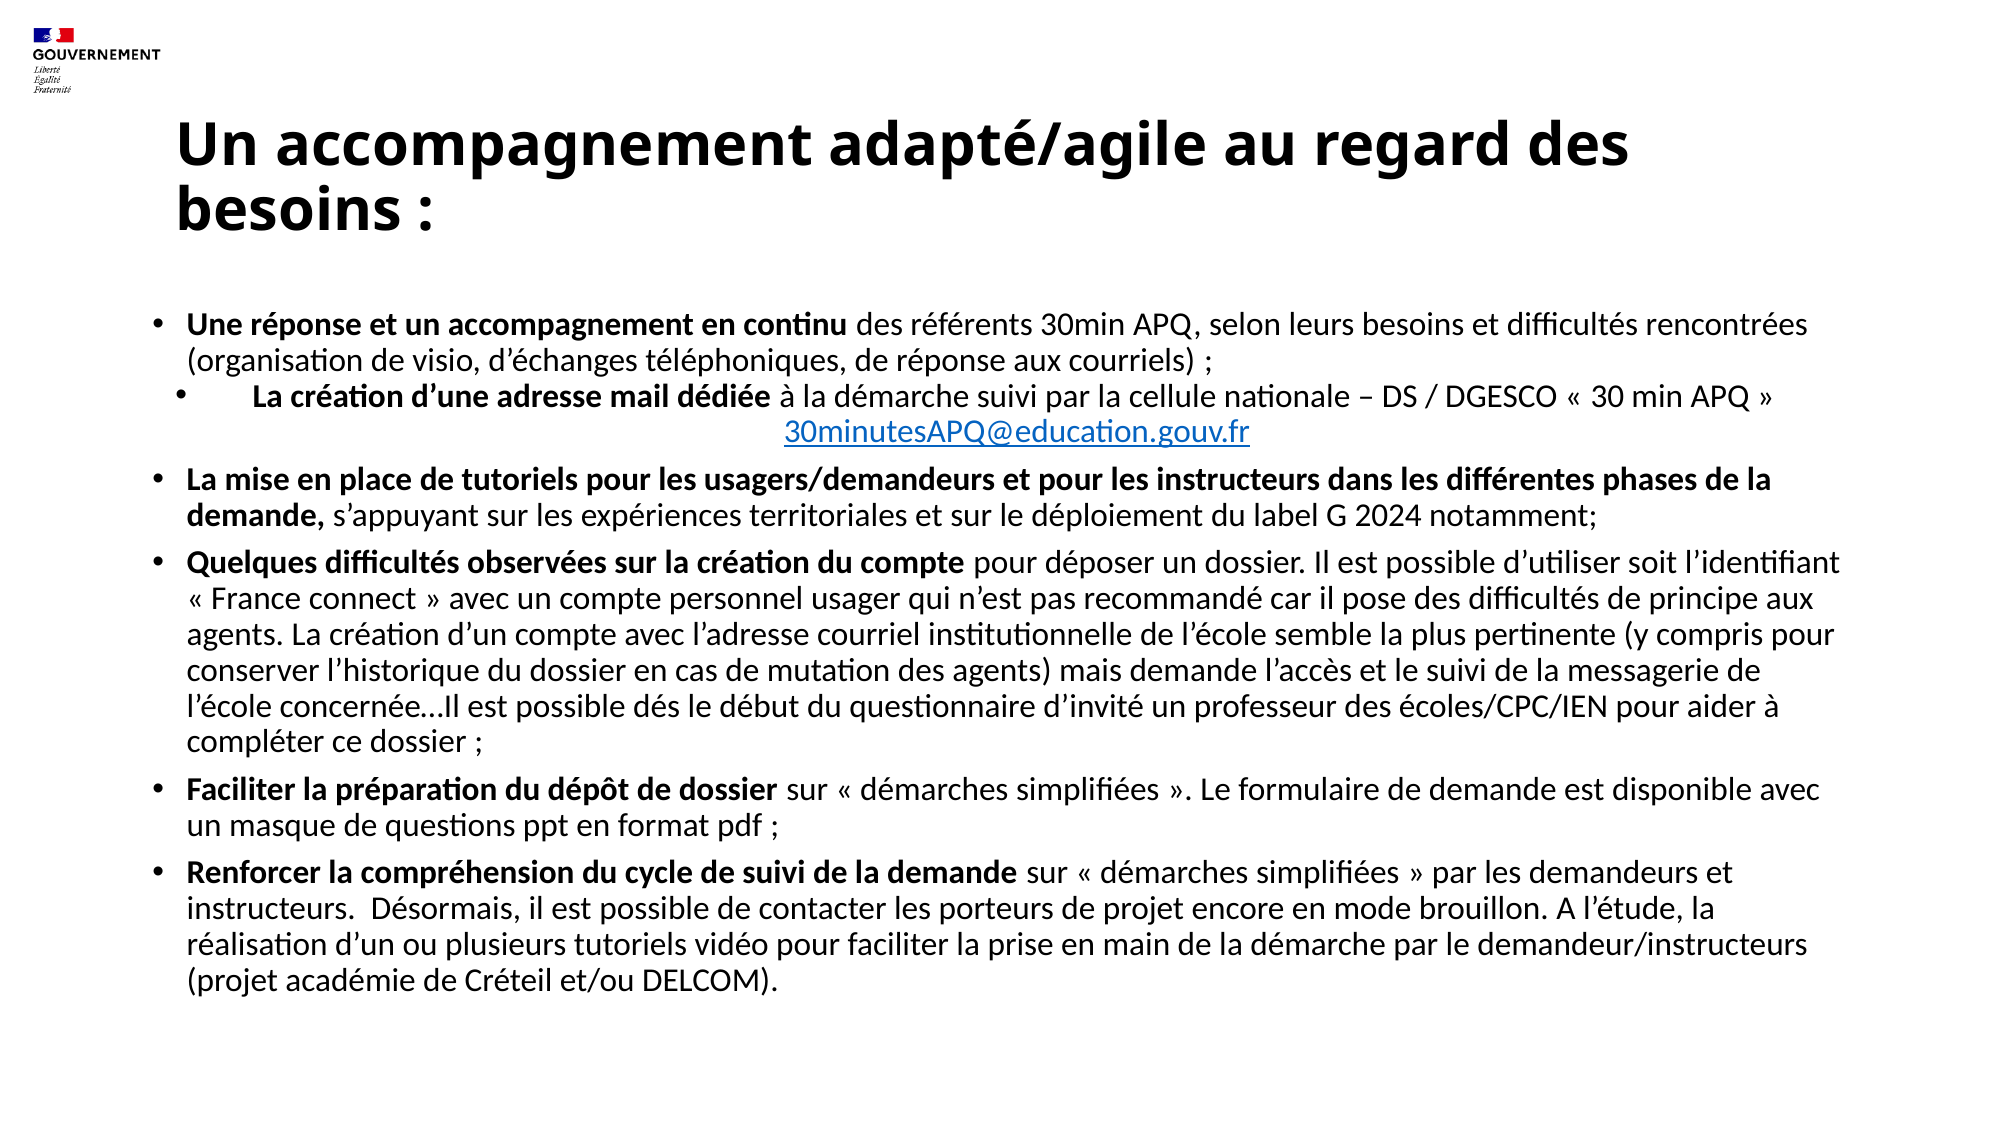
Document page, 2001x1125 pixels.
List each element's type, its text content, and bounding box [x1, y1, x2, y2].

title Un accompagnement adapté/agile au regard des besoins : [160, 105, 1886, 324]
list Une réponse et un accompagnement en continu des référents 30min APQ, selon leurs besoins et difficultés rencontrées (organisation de visio, d’échanges téléphoniques, de réponse aux courriels) ; La création d’une adresse mail dédiée à la démarche suivi par la cellule nationale – DS / DGESCO « 30 min APQ » 30minutesAPQ@education.gouv.fr La mise en place de tutoriels pour les usagers/demandeurs et pour les instructeurs dans les différentes phases de la demande, s’appuyant sur les expériences territoriales et sur le déploiement du label G 2024 notamment; Quelques difficultés observées sur la création du compte pour déposer un dossier. Il est possible d’utiliser soit l’identifiant « France connect » avec un compte personnel usager qui n’est pas recommandé car il pose des difficultés de principe aux agents. La création d’un compte avec l’adresse courriel institutionnelle de l’école semble la plus pertinente (y compris pour conserver l’historique du dossier en cas de mutation des agents) mais demande l’accès et le suivi de la messagerie de l’école concernée…Il est possible dés le début du questionnaire d’invité un professeur des écoles/CPC/IEN pour aider à compléter ce dossier ; Faciliter la préparation du dépôt de dossier sur « démarches simplifiées ». Le formulaire de demande est disponible avec un masque de questions ppt en format pdf ; Renforcer la compréhension du cycle de suivi de la demande sur « démarches simplifiées » par les demandeurs et instructeurs. Désormais, il est possible de contacter les porteurs de projet encore en mode brouillon. A l’étude, la réalisation d’un ou plusieurs tutoriels vidéo pour faciliter la prise en main de la démarche par le demandeur/instructeurs (projet académie de Créteil et/ou DELCOM). [137, 299, 1863, 1014]
picture [32, 14, 161, 106]
